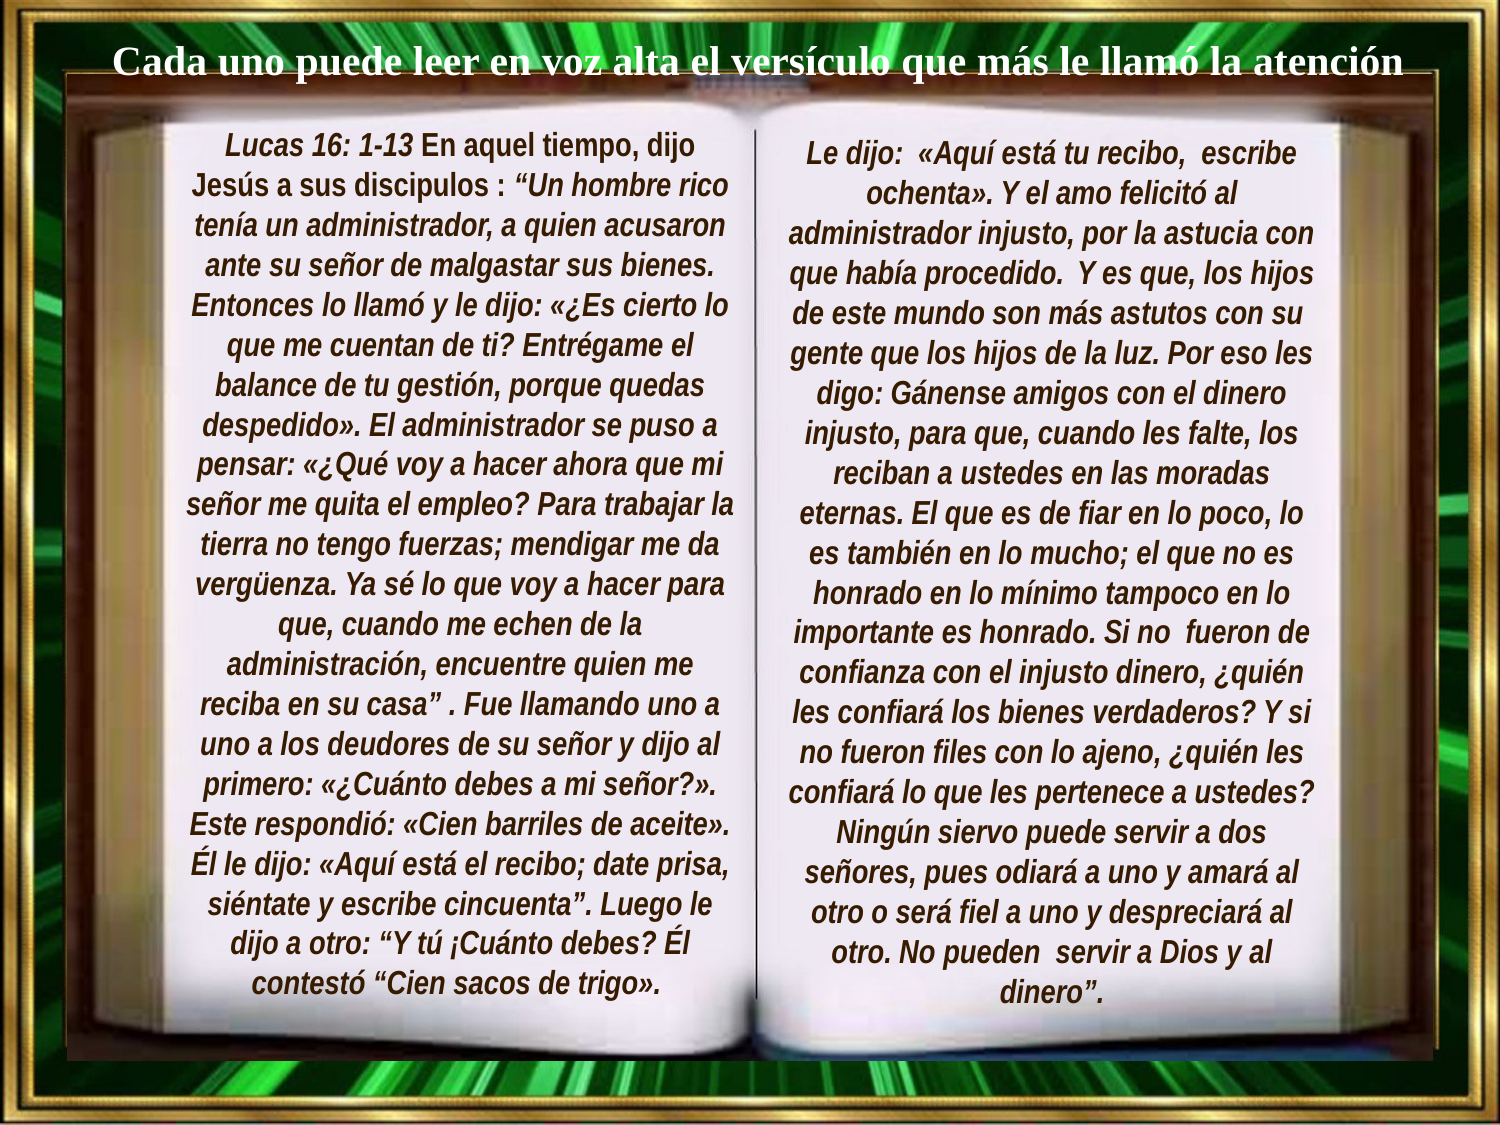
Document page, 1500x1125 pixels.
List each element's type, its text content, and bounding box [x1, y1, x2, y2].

picture [0, 0, 1500, 1125]
text_box Cada uno puede leer en voz alta el versículo que más le llamó la atención [97, 26, 1426, 73]
